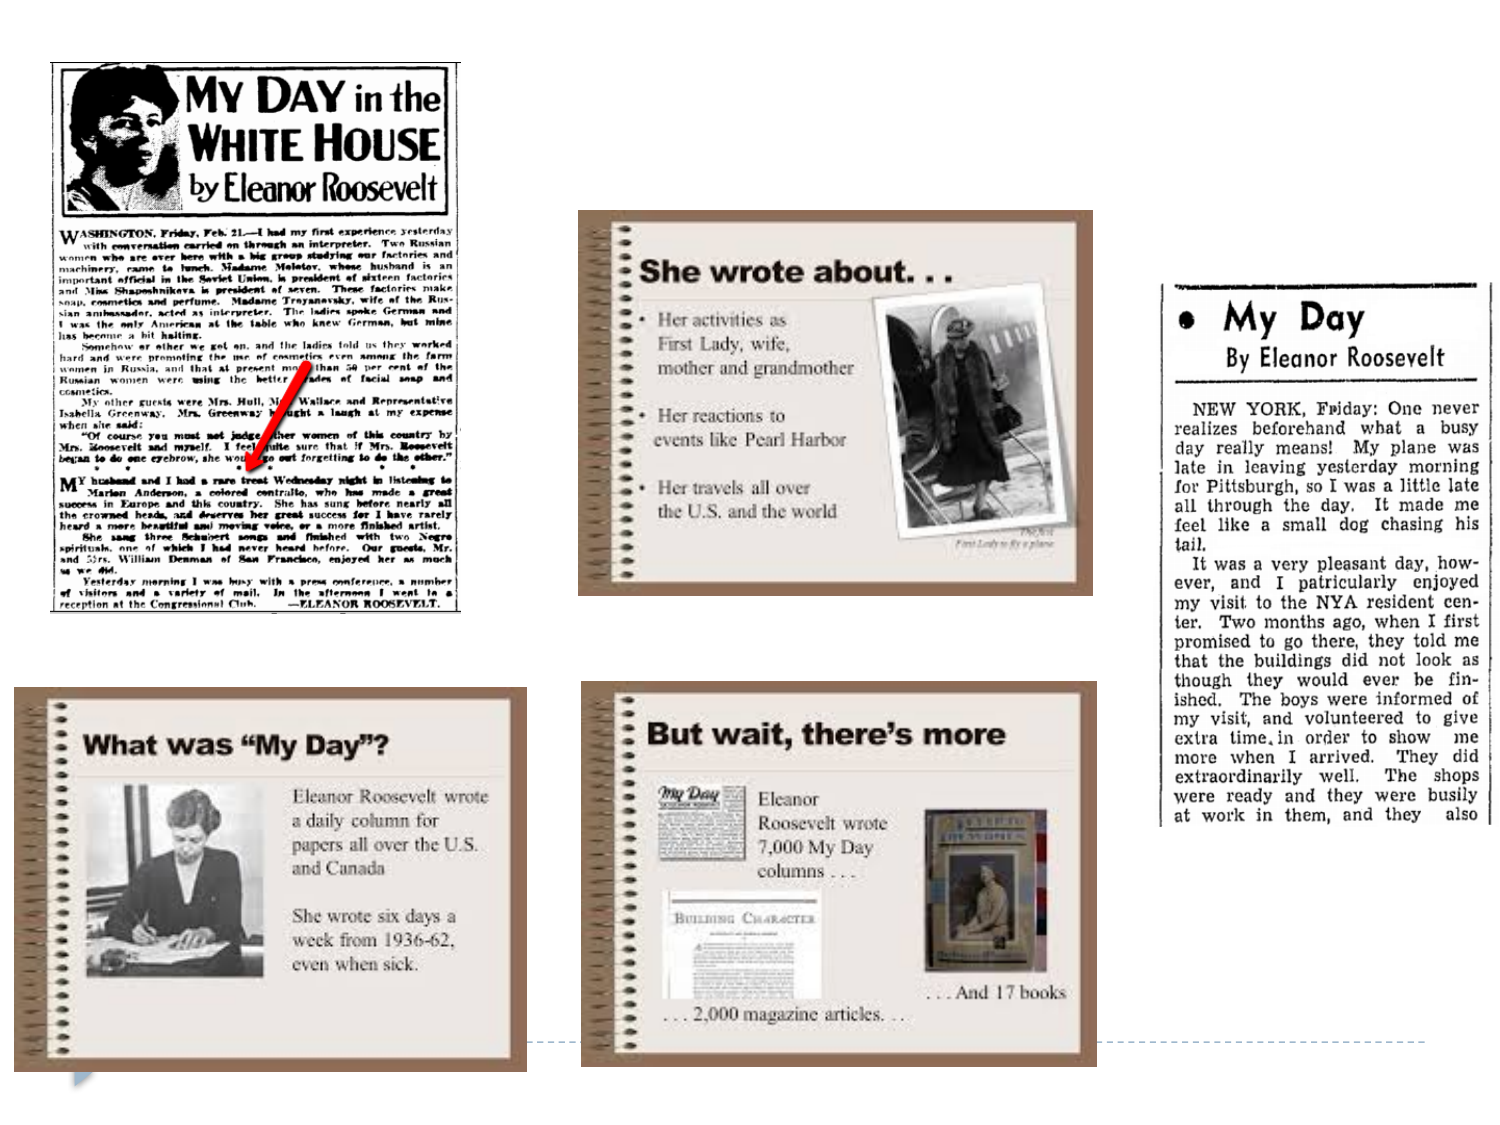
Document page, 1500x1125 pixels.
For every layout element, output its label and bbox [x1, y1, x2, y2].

picture [49, 62, 462, 615]
picture [581, 681, 1097, 1068]
picture [14, 687, 527, 1072]
picture [1151, 274, 1500, 827]
picture [578, 209, 1094, 597]
